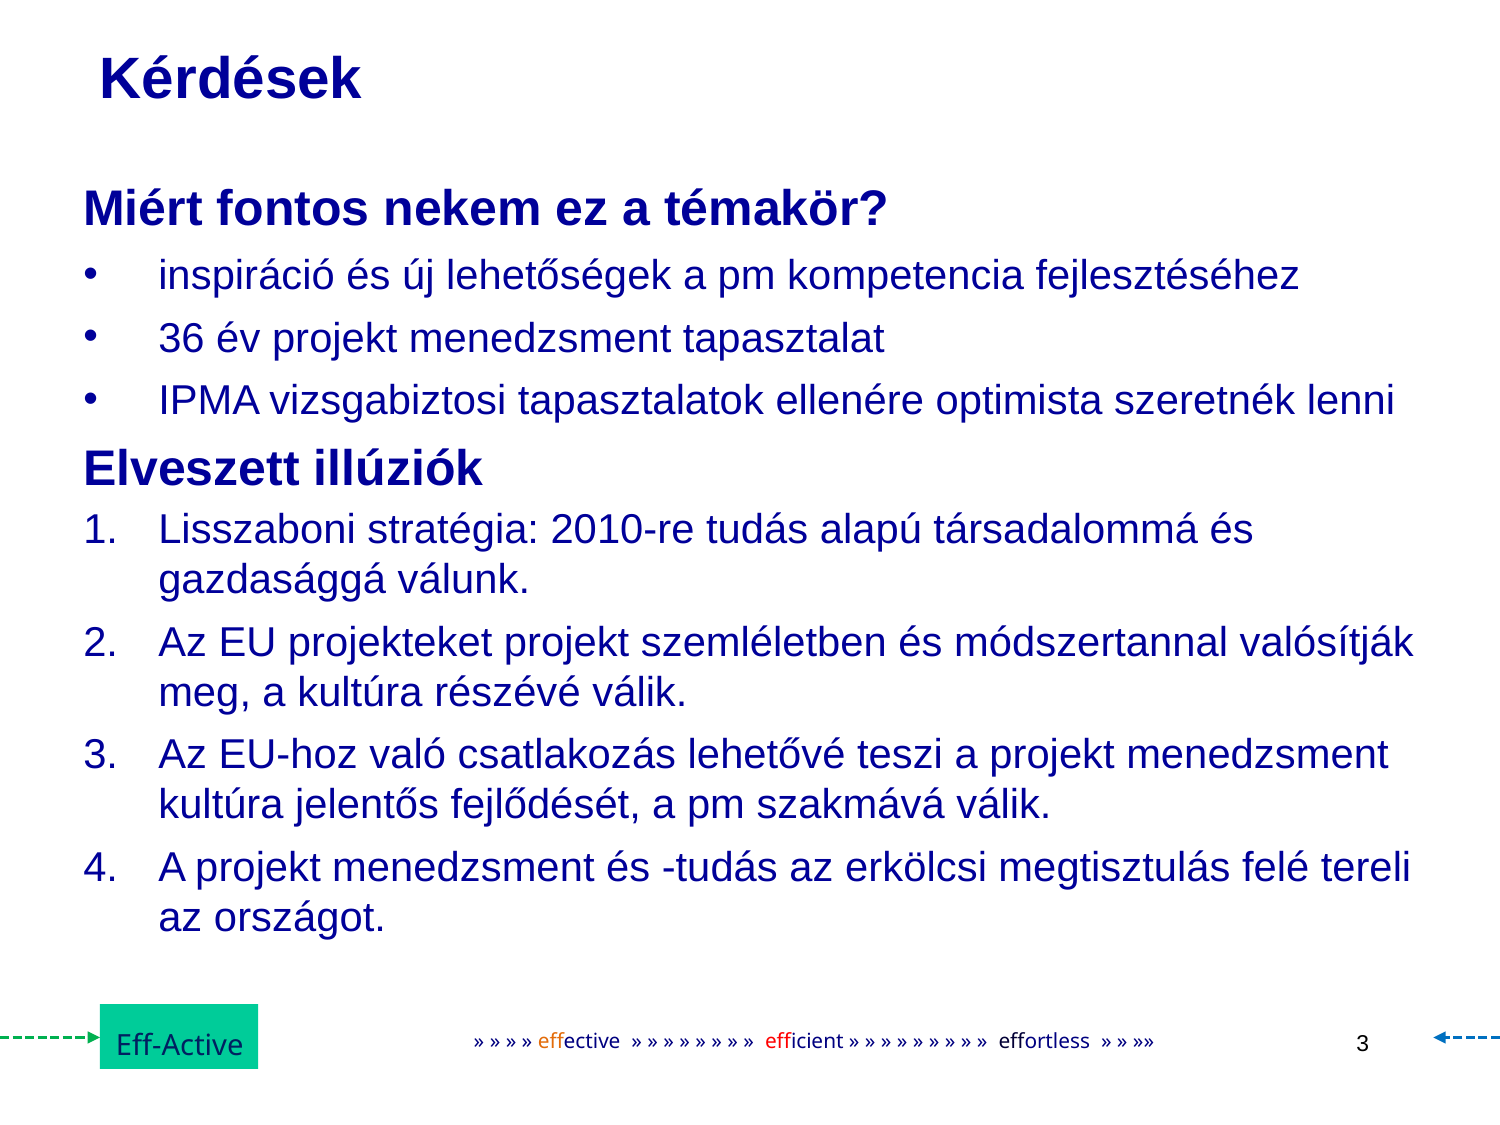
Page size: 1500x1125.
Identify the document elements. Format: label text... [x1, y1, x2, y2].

list Miért fontos nekem ez a témakör? inspiráció és új lehetőségek a pm kompetencia fejlesztéséhez 36 év projekt menedzsment tapasztalat IPMA vizsgabiztosi tapasztalatok ellenére optimista szeretnék lenni Elveszett illúziók Lisszaboni stratégia: 2010-re tudás alapú társadalommá és gazdasággá válunk. Az EU projekteket projekt szemléletben és módszertannal valósítják meg, a kultúra részévé válik. Az EU-hoz való csatlakozás lehetővé teszi a projekt menedzsment kultúra jelentős fejlődését, a pm szakmává válik. A projekt menedzsment és -tudás az erkölcsi megtisztulás felé tereli az országot. [83, 170, 1467, 917]
title Kérdések [99, 45, 1400, 146]
